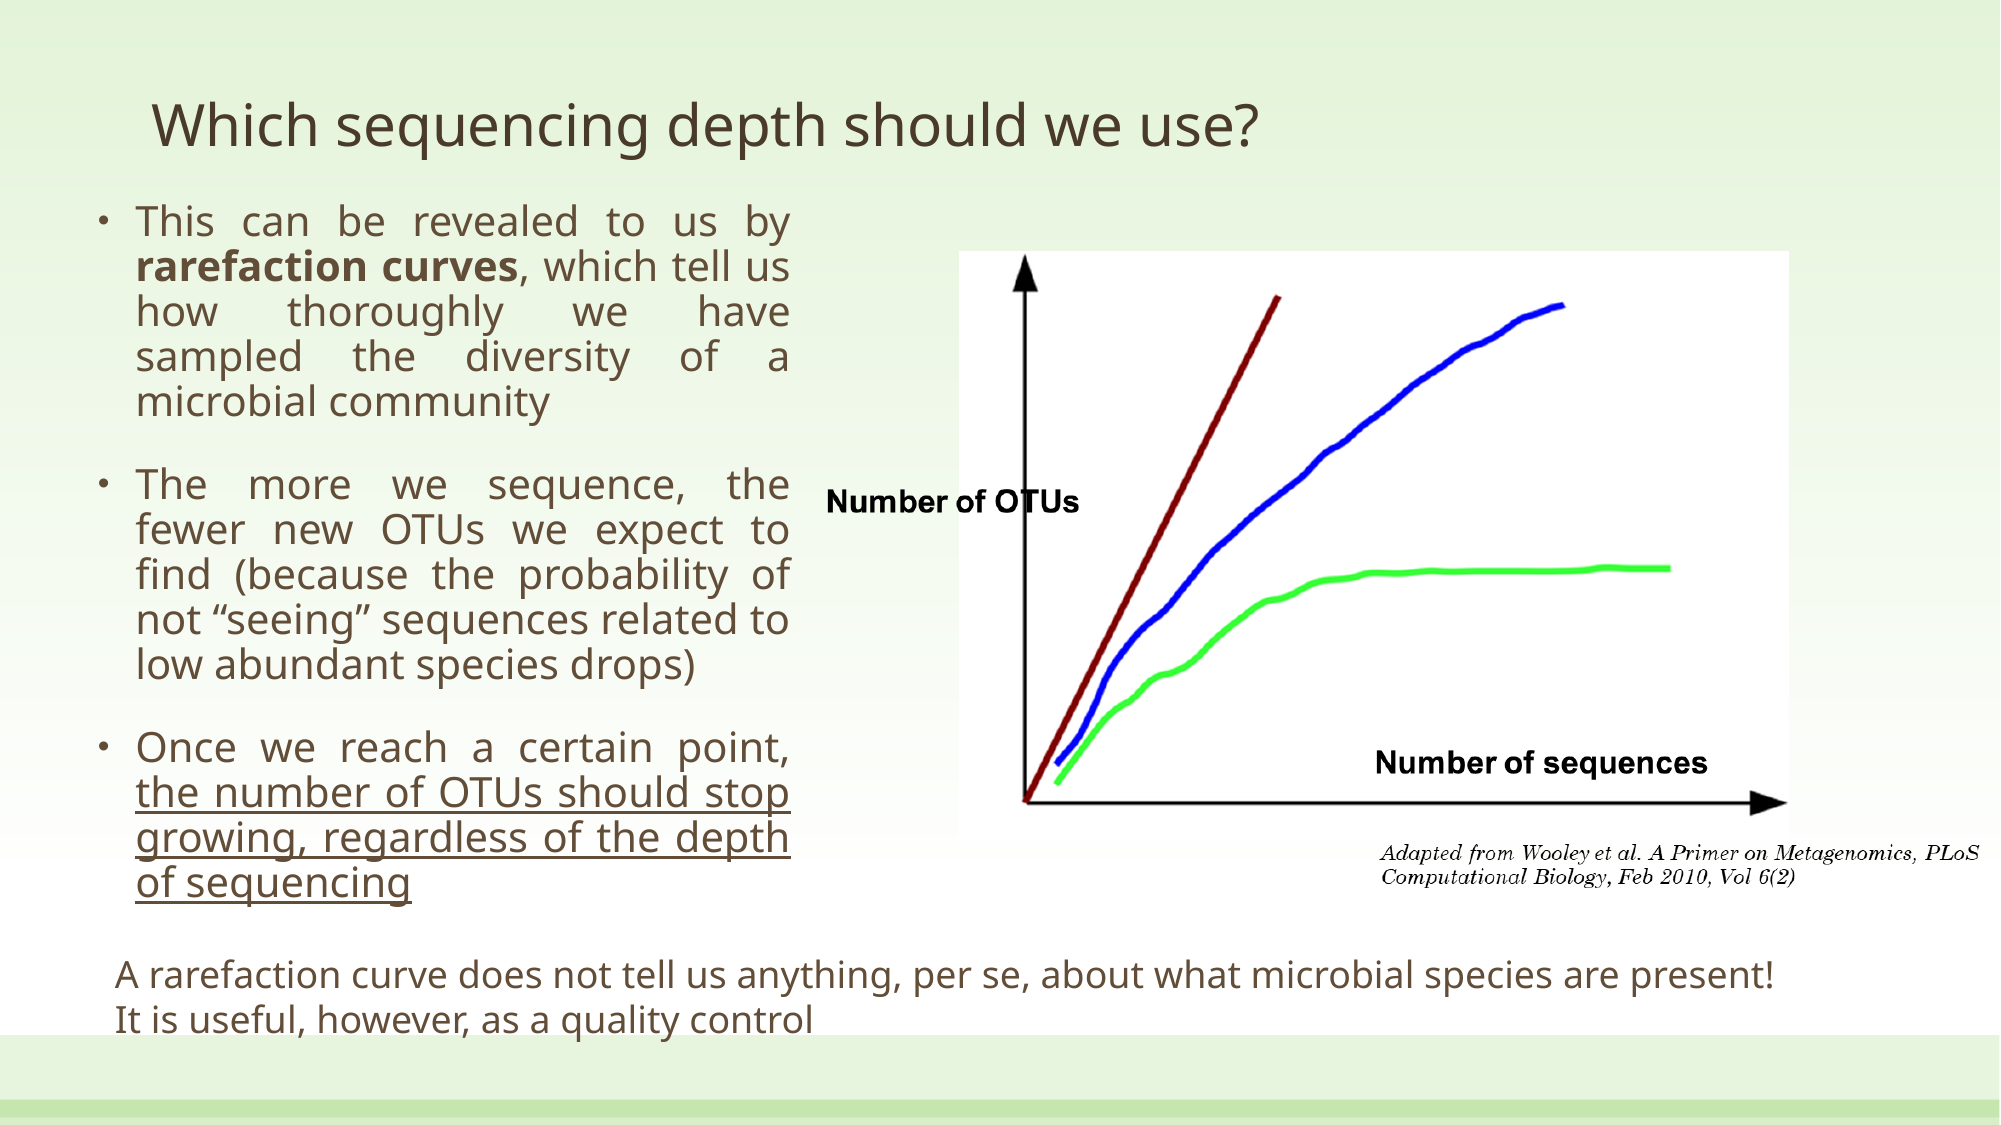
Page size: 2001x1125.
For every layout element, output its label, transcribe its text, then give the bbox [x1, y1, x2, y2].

title Which sequencing depth should we use? [136, 62, 1862, 167]
picture [805, 251, 2000, 944]
list This can be revealed to us by rarefaction curves, which tell us how thoroughly we have sampled the diversity of a microbial community The more we sequence, the fewer new OTUs we expect to find (because the probability of not “seeing” sequences related to low abundant species drops) Once we reach a certain point, the number of OTUs should stop growing, regardless of the depth of sequencing [75, 193, 806, 944]
text_box A rarefaction curve does not tell us anything, per se, about what microbial species are present! It is useful, however, as a quality control [100, 943, 1906, 1049]
